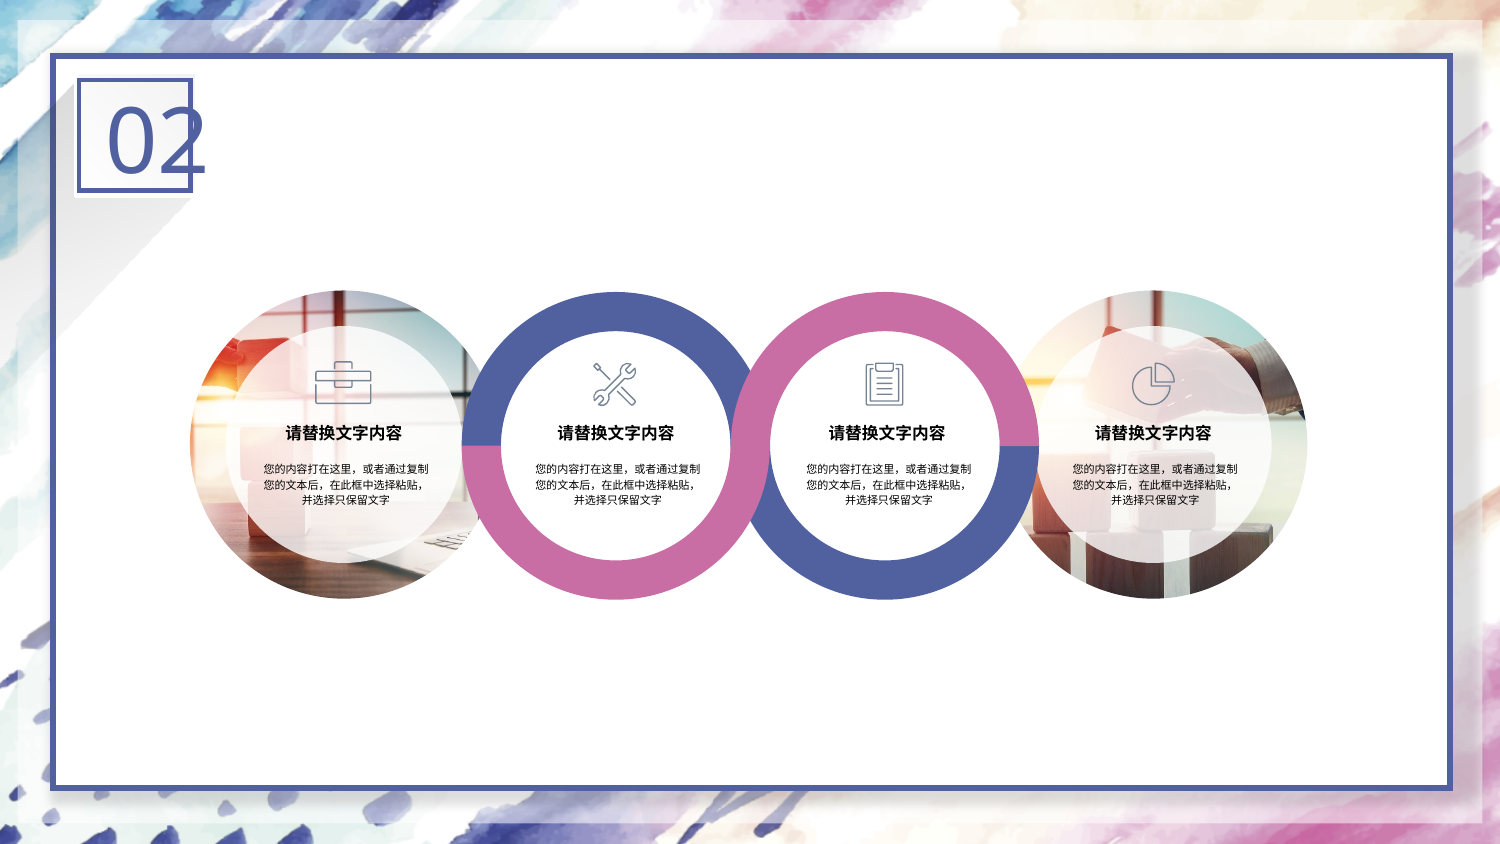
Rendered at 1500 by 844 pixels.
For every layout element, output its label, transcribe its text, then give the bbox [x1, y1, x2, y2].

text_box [461, 291, 1040, 600]
text_box [223, 323, 455, 566]
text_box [0, 70, 197, 542]
text_box 请替换文字内容 [1056, 414, 1254, 451]
text_box 请替换文字内容 [247, 414, 445, 451]
text_box [1045, 323, 1274, 566]
picture [0, 0, 1500, 844]
text_box [202, 288, 455, 601]
text_box [315, 361, 372, 388]
text_box [315, 383, 372, 405]
text_box 您的内容打在这里，或者通过复制您的文本后，在此框中选择粘贴，并选择只保留文字 [1056, 451, 1254, 515]
text_box [1154, 362, 1175, 383]
text_box [1045, 288, 1310, 601]
text_box 您的内容打在这里，或者通过复制您的文本后，在此框中选择粘贴，并选择只保留文字 [247, 451, 445, 515]
text_box [1131, 366, 1171, 406]
